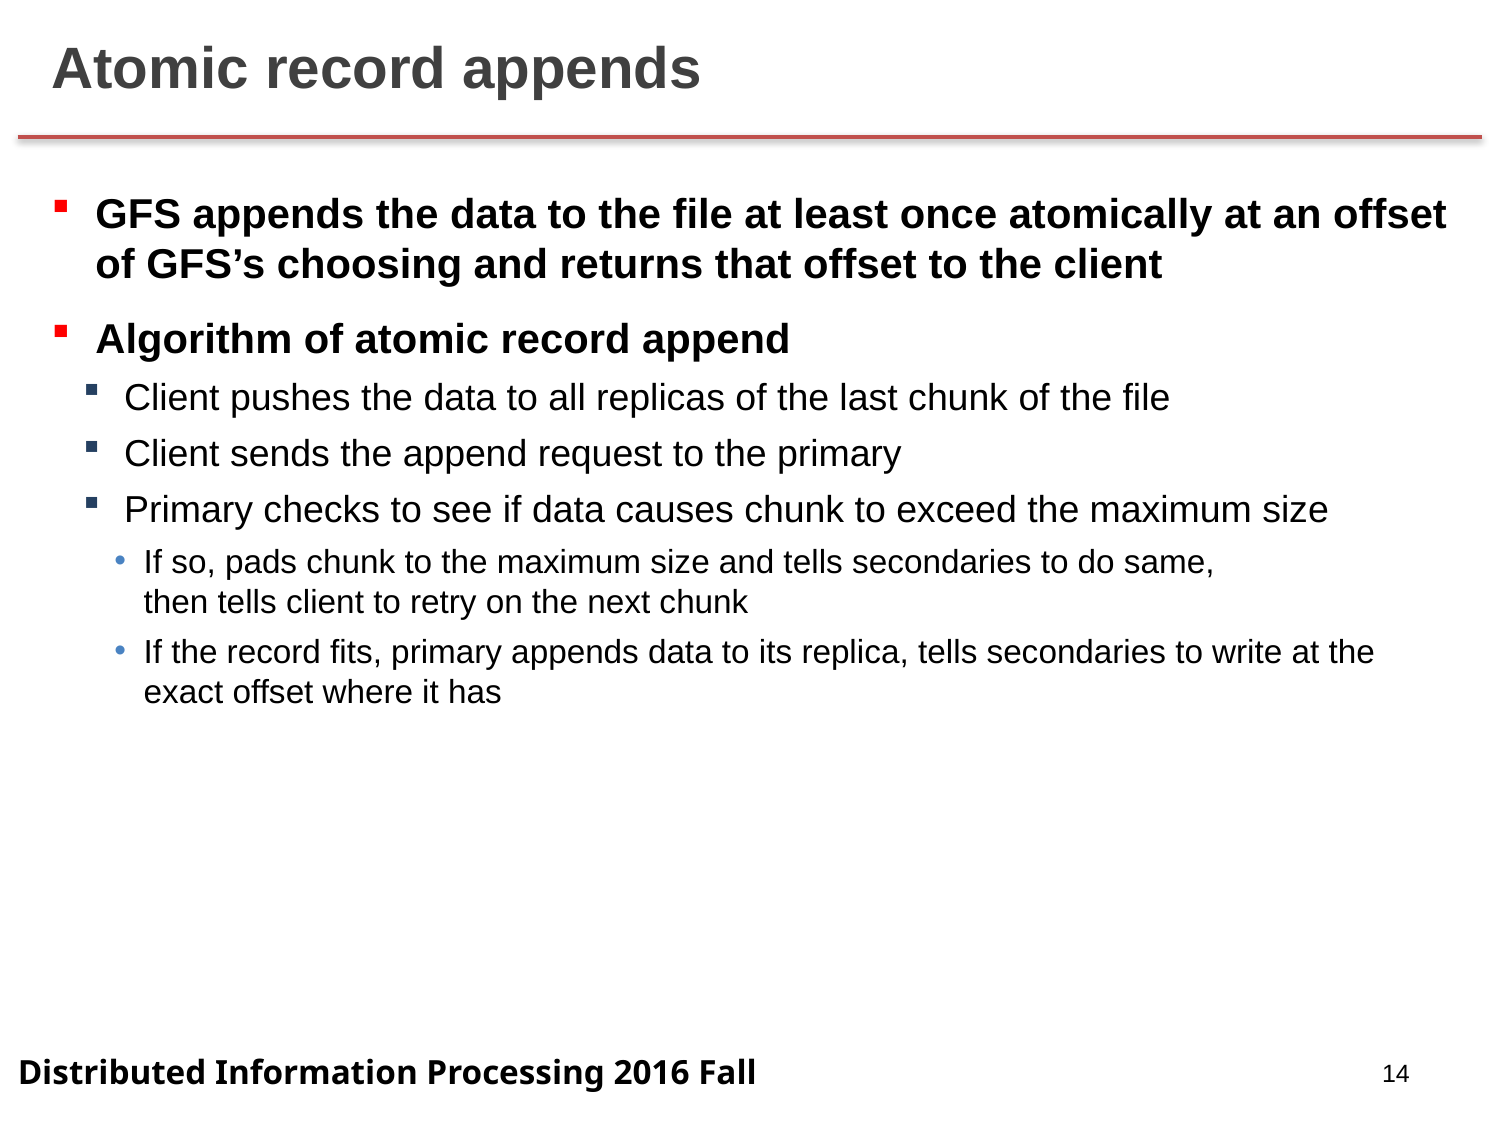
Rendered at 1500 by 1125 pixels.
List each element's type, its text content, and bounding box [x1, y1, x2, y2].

slide_number 14 [1351, 1042, 1425, 1103]
title Atomic record appends [51, 19, 1453, 118]
list GFS appends the data to the file at least once atomically at an offset of GFS’s choosing and returns that offset to the client Algorithm of atomic record append Client pushes the data to all replicas of the last chunk of the file Client sends the append request to the primary Primary checks to see if data causes chunk to exceed the maximum size If so, pads chunk to the maximum size and tells secondaries to do same, then tells client to retry on the next chunk If the record fits, primary appends data to its replica, tells secondaries to write at the exact offset where it has [51, 178, 1453, 1022]
